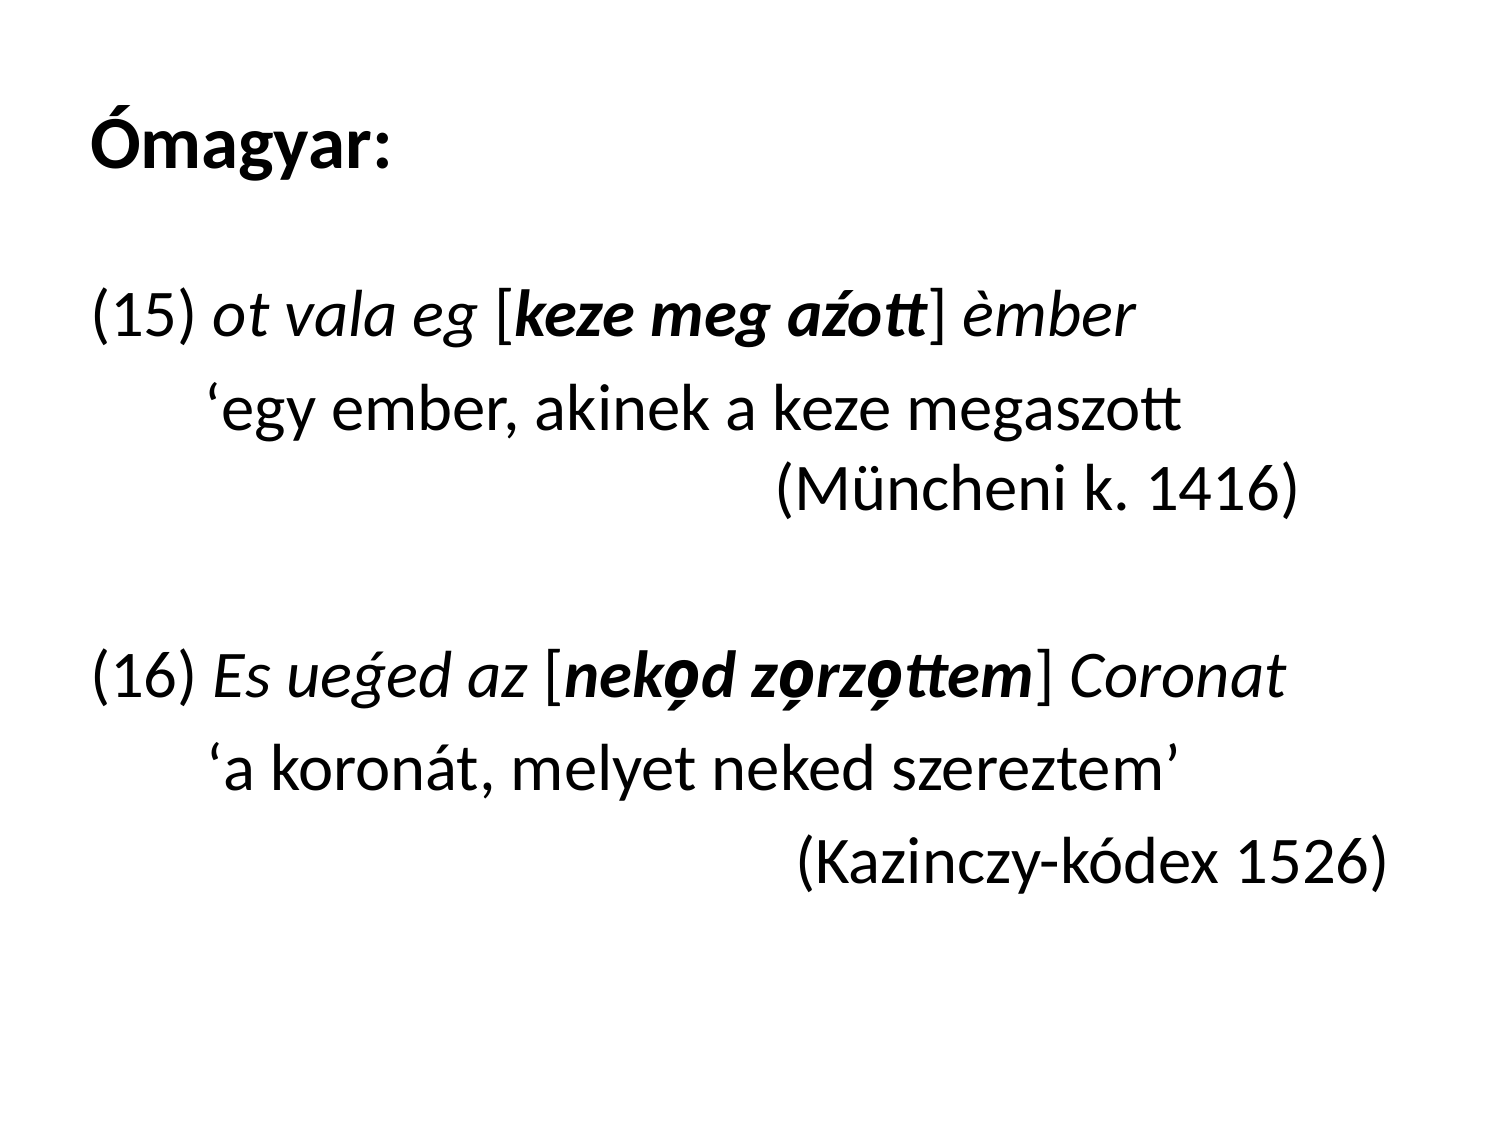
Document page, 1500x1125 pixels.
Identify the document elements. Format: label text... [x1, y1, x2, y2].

title Ómagyar: [75, 45, 1425, 233]
list (15) ot vala eg [keze meg aźott] èmber ‘egy ember, akinek a keze megaszott (Müncheni k. 1416) (16) Es ueǵed az [neko̗d zo̗rzo̗ttem] Coronat ‘a koronát, melyet neked szereztem’ (Kazinczy-kódex 1526) [75, 262, 1425, 1005]
